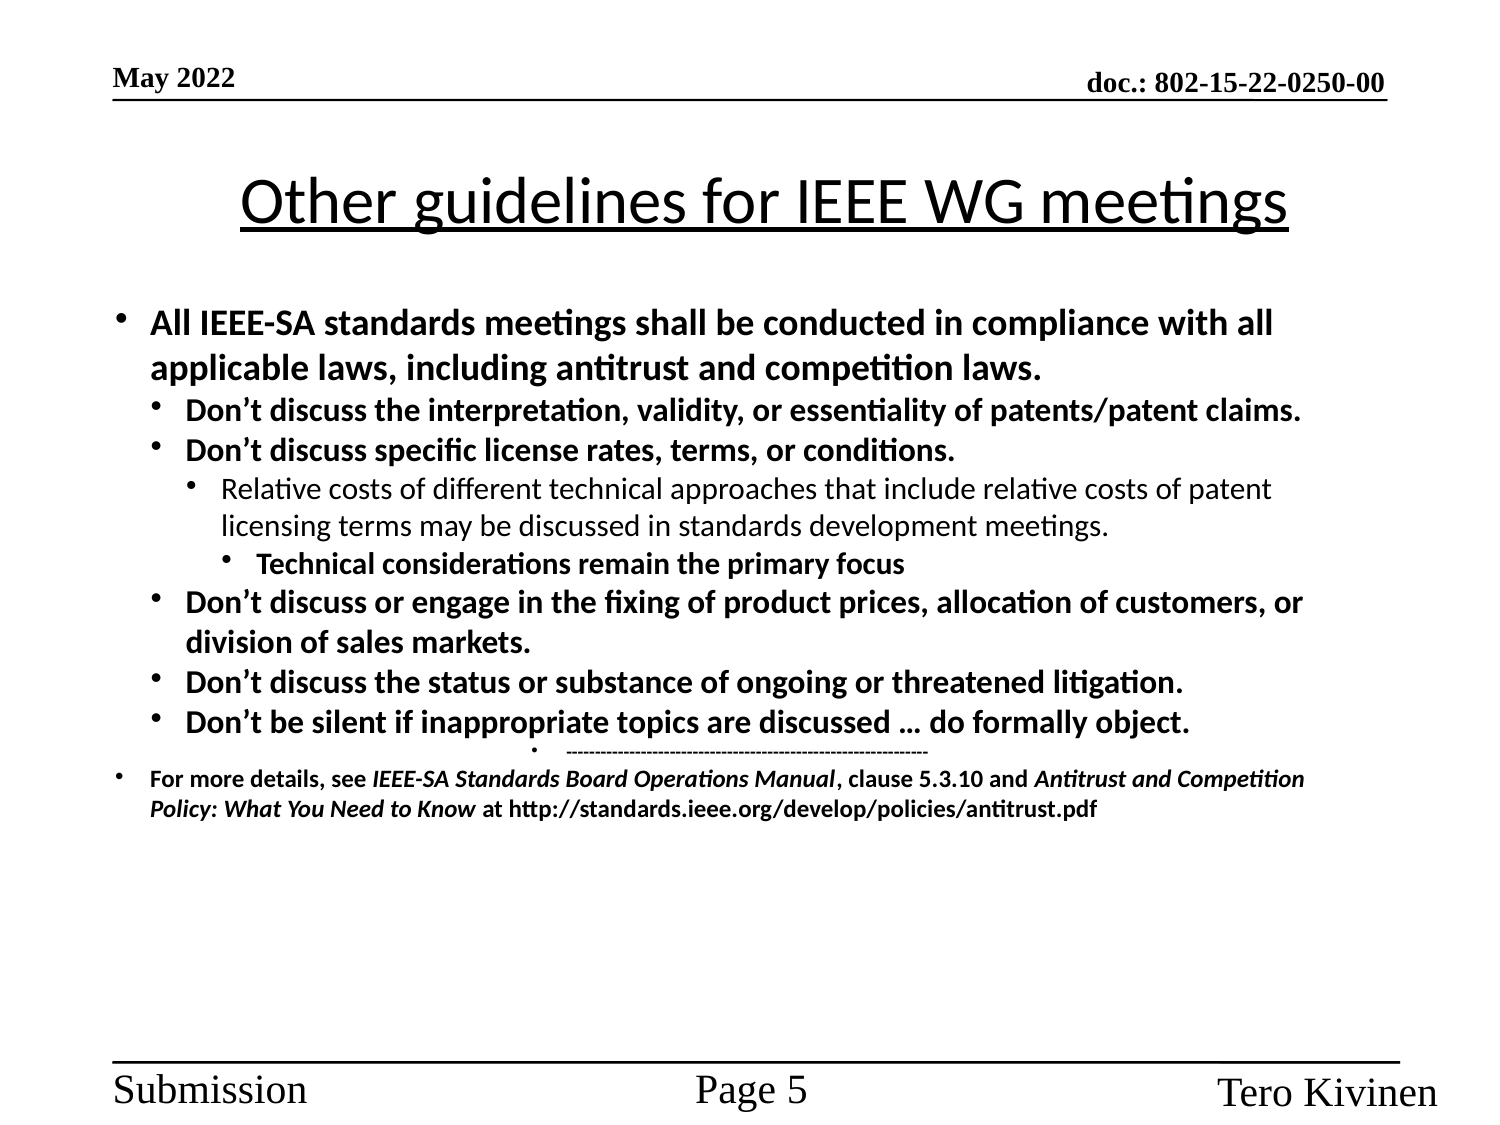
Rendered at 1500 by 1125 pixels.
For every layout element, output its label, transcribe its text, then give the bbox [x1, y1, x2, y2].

text_box Other guidelines for IEEE WG meetings [53, 103, 1477, 290]
text_box All IEEE-SA standards meetings shall be conducted in compliance with all applicable laws, including antitrust and competition laws. Don’t discuss the interpretation, validity, or essentiality of patents/patent claims. Don’t discuss specific license rates, terms, or conditions. Relative costs of different technical approaches that include relative costs of patent licensing terms may be discussed in standards development meetings. Technical considerations remain the primary focus Don’t discuss or engage in the fixing of product prices, allocation of customers, or division of sales markets. Don’t discuss the status or substance of ongoing or threatened litigation. Don’t be silent if inappropriate topics are discussed … do formally object. --------------------------------------------------------------- For more details, see IEEE-SA Standards Board Operations Manual, clause 5.3.10 and Antitrust and Competition Policy: What You Need to Know at http://standards.ieee.org/develop/policies/antitrust.pdf [99, 290, 1373, 1023]
